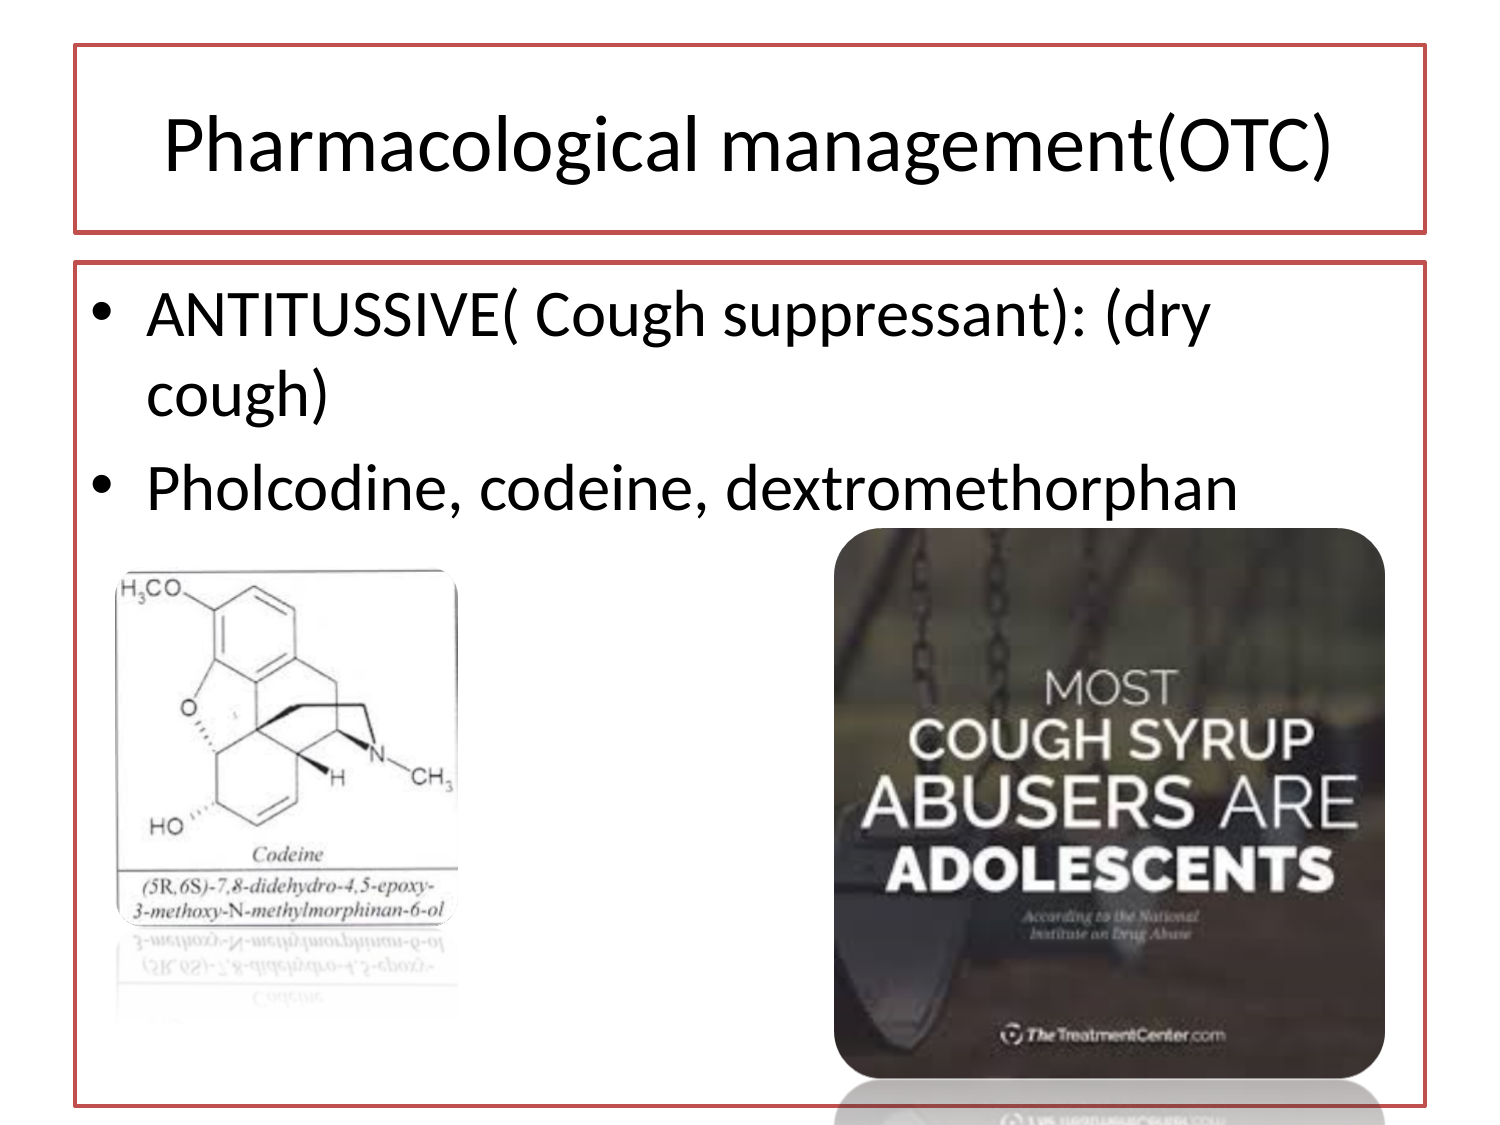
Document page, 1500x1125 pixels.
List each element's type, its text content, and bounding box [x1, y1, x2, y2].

picture [111, 567, 461, 1125]
list ANTITUSSIVE( Cough suppressant): (dry cough) Pholcodine, codeine, dextromethorphan [73, 260, 1427, 1108]
picture [831, 528, 1389, 1125]
title Pharmacological management(OTC) [73, 43, 1427, 235]
